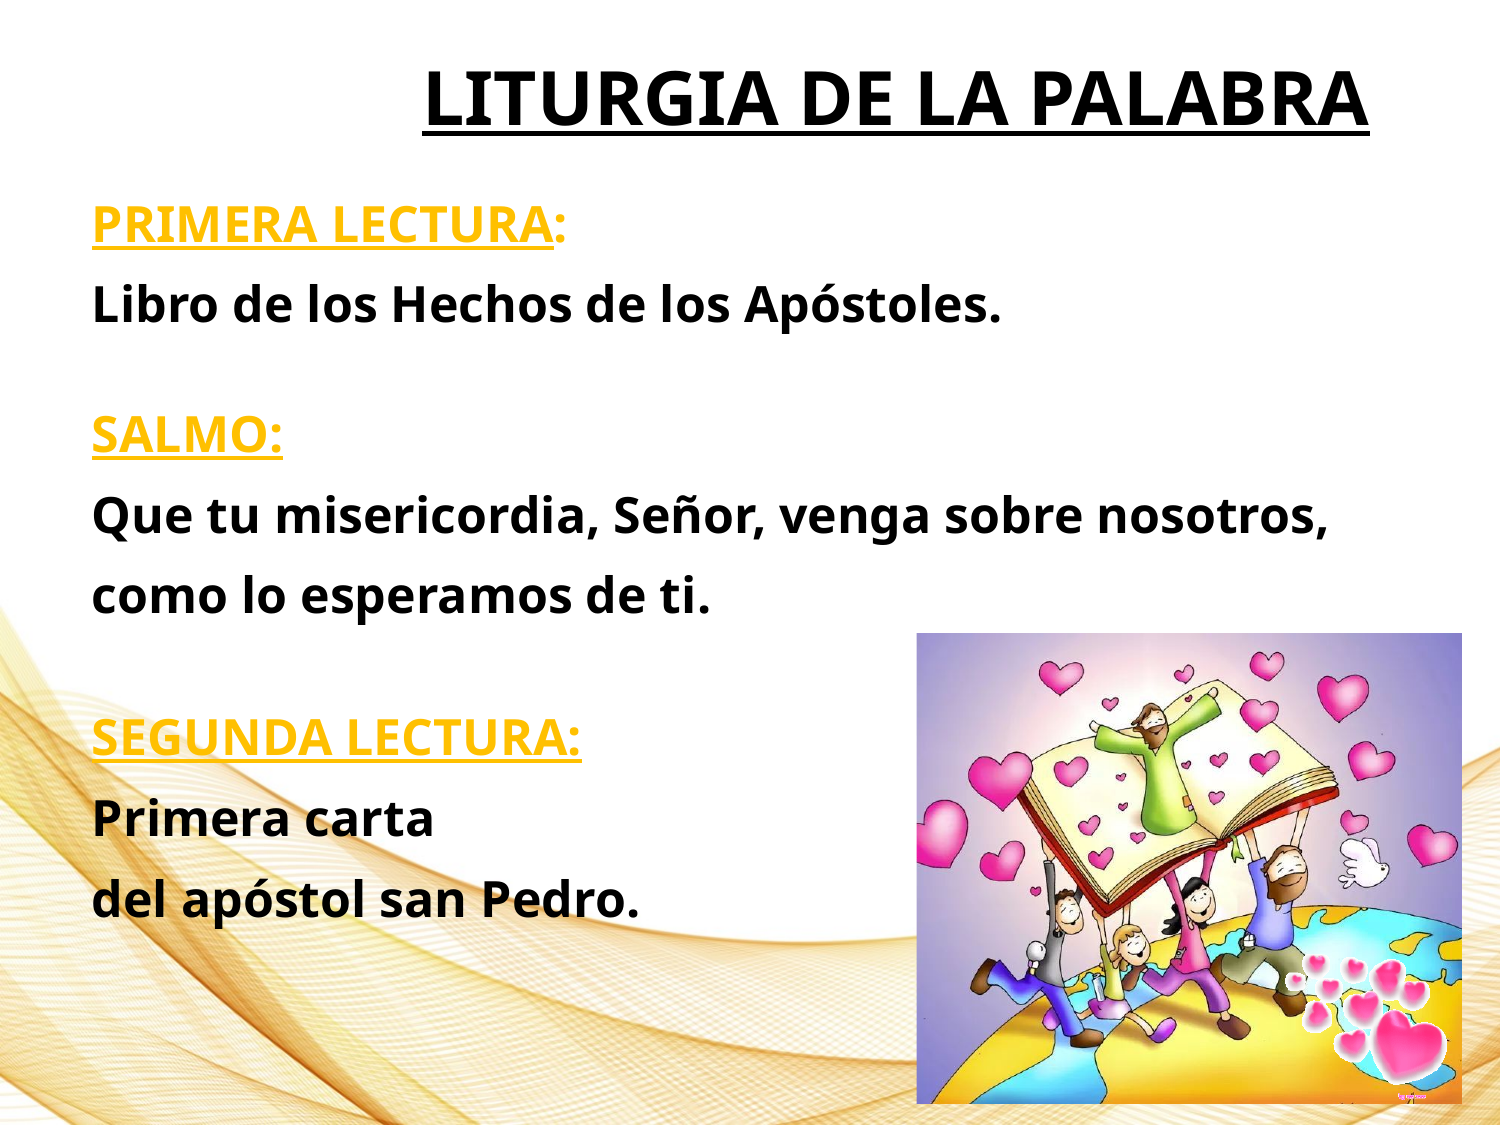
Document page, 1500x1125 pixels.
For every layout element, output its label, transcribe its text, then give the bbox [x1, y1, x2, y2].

list PRIMERA LECTURA: Libro de los Hechos de los Apóstoles. SALMO: Que tu misericordia, Señor, venga sobre nosotros, como lo esperamos de ti. SEGUNDA LECTURA: Primera carta del apóstol san Pedro. [76, 184, 1500, 1036]
title LITURGIA DE LA PALABRA [407, 42, 1500, 184]
picture [0, 0, 1500, 1125]
